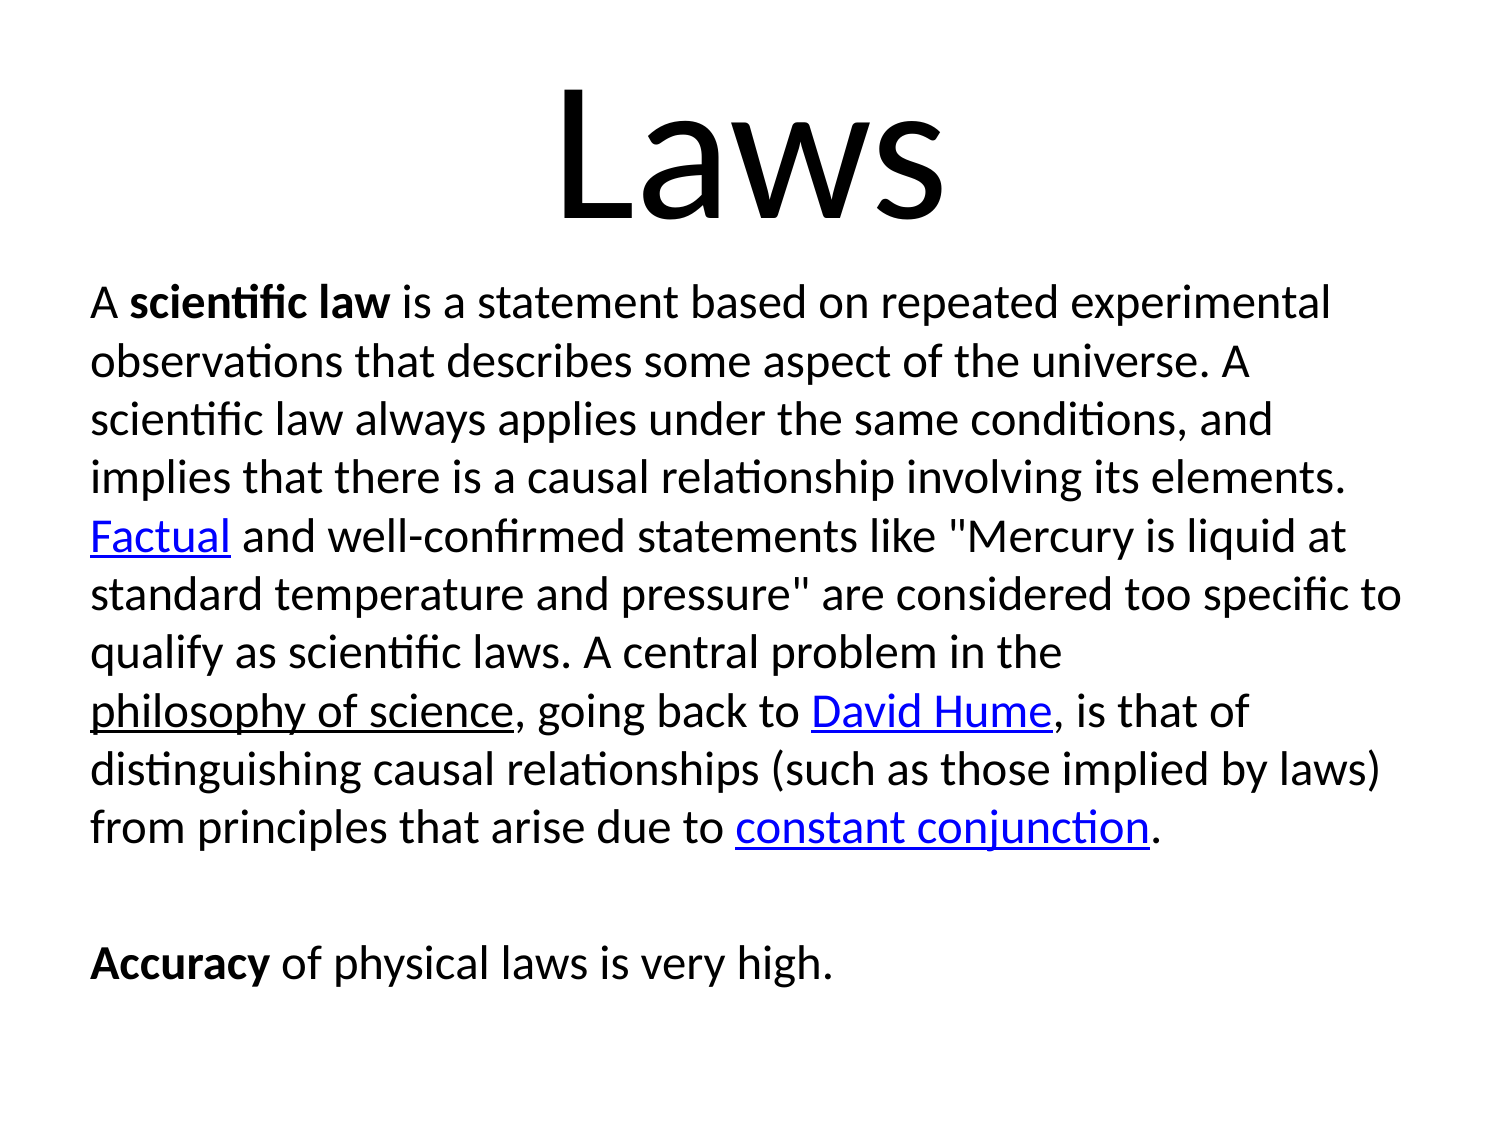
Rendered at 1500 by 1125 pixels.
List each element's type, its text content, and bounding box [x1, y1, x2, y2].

title Laws [75, 45, 1425, 233]
list A scientific law is a statement based on repeated experimental observations that describes some aspect of the universe. A scientific law always applies under the same conditions, and implies that there is a causal relationship involving its elements. Factual and well-confirmed statements like "Mercury is liquid at standard temperature and pressure" are considered too specific to qualify as scientific laws. A central problem in the philosophy of science, going back to David Hume, is that of distinguishing causal relationships (such as those implied by laws) from principles that arise due to constant conjunction. Accuracy of physical laws is very high. [75, 262, 1425, 1005]
